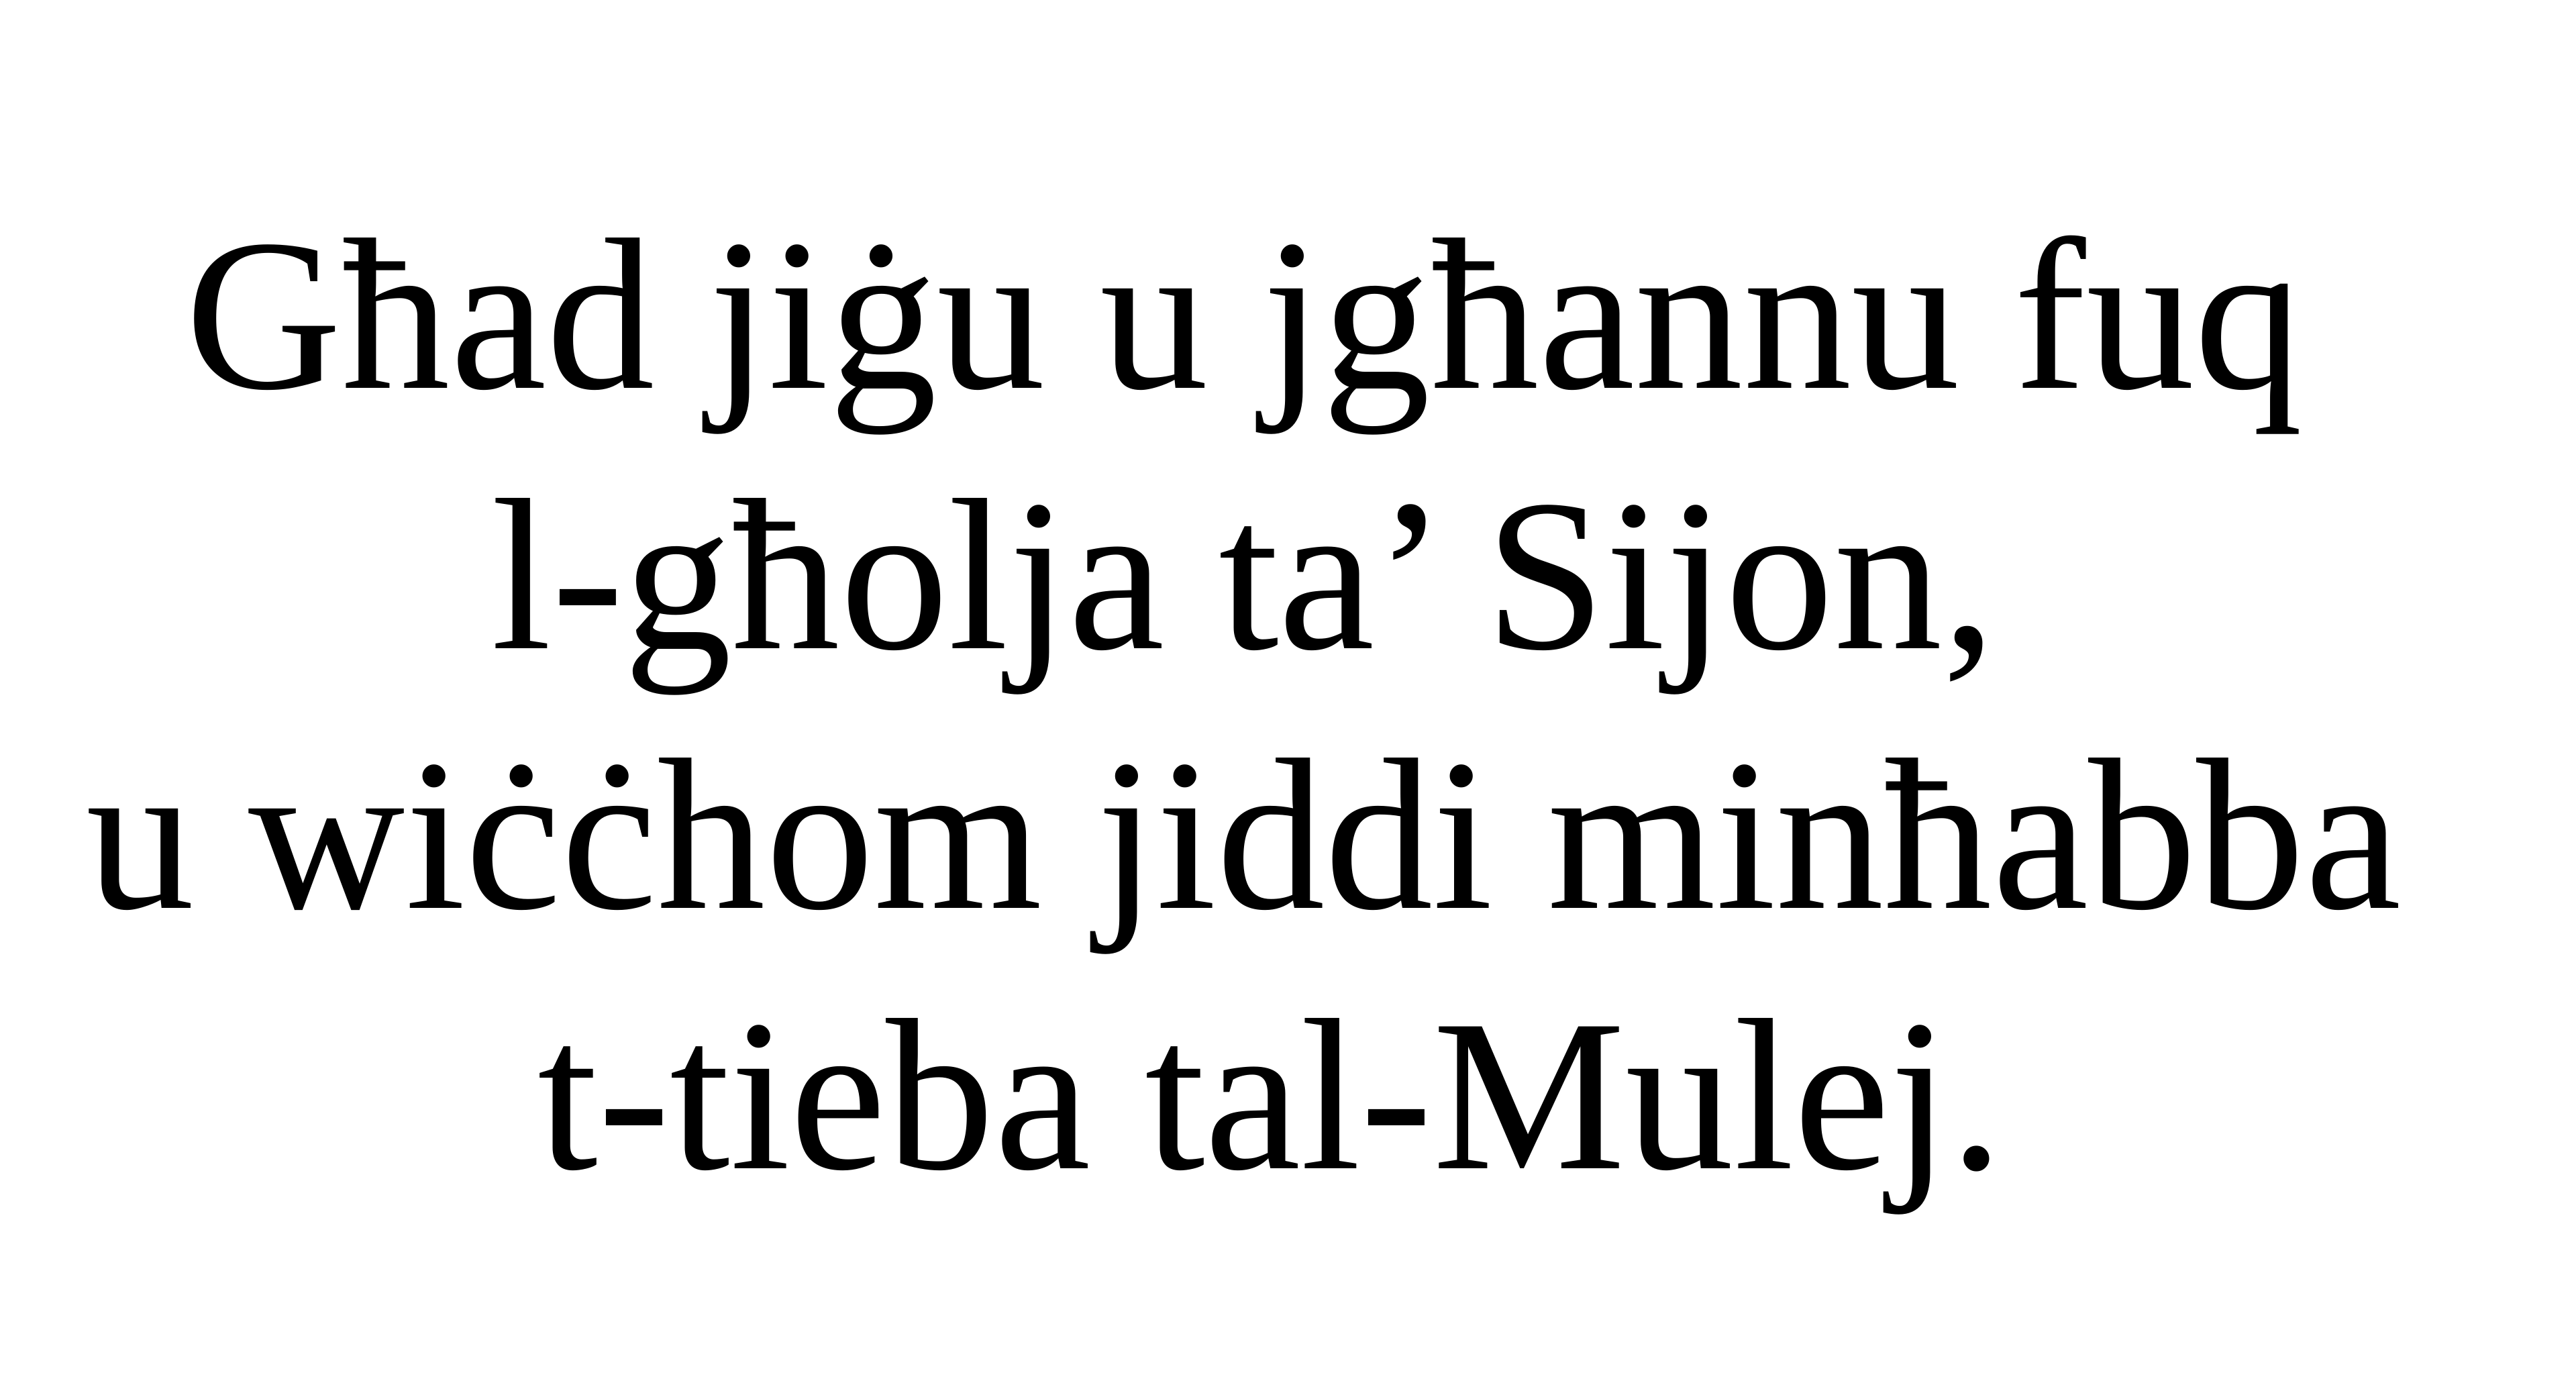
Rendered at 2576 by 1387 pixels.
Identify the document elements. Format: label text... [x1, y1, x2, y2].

text_box Għad jiġu u jgħannu fuq l-għolja ta’ Sijon, u wiċċhom jiddi minħabba t-tieba tal-Mulej. [53, 166, 2491, 1217]
